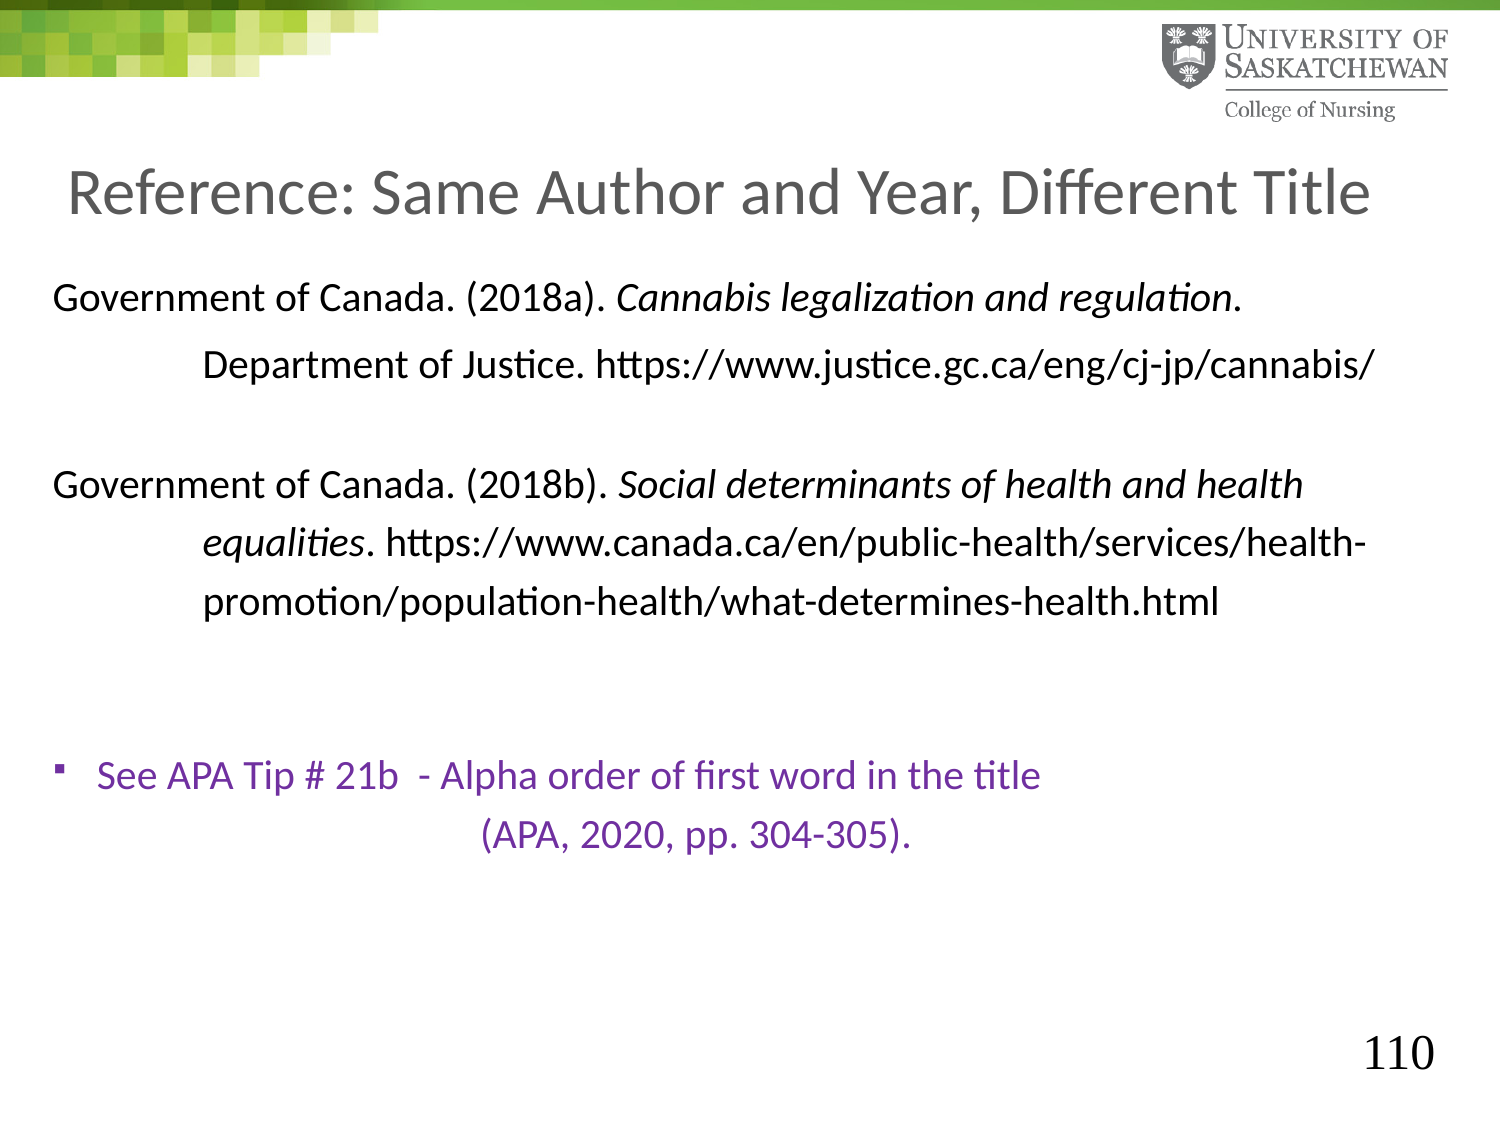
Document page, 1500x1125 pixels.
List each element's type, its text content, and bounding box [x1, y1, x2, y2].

title Reference: Same Author and Year, Different Title [37, 137, 1441, 238]
list Government of Canada. (2018a). Cannabis legalization and regulation. Department of Justice. https://www.justice.gc.ca/eng/cj-jp/cannabis/ Government of Canada. (2018b). Social determinants of health and health equalities. https://www.canada.ca/en/public-health/services/health- promotion/population-health/what-determines-health.html See APA Tip # 21b - Alpha order of first word in the title (APA, 2020, pp. 304-305). [37, 262, 1441, 1000]
picture [0, 0, 1500, 400]
